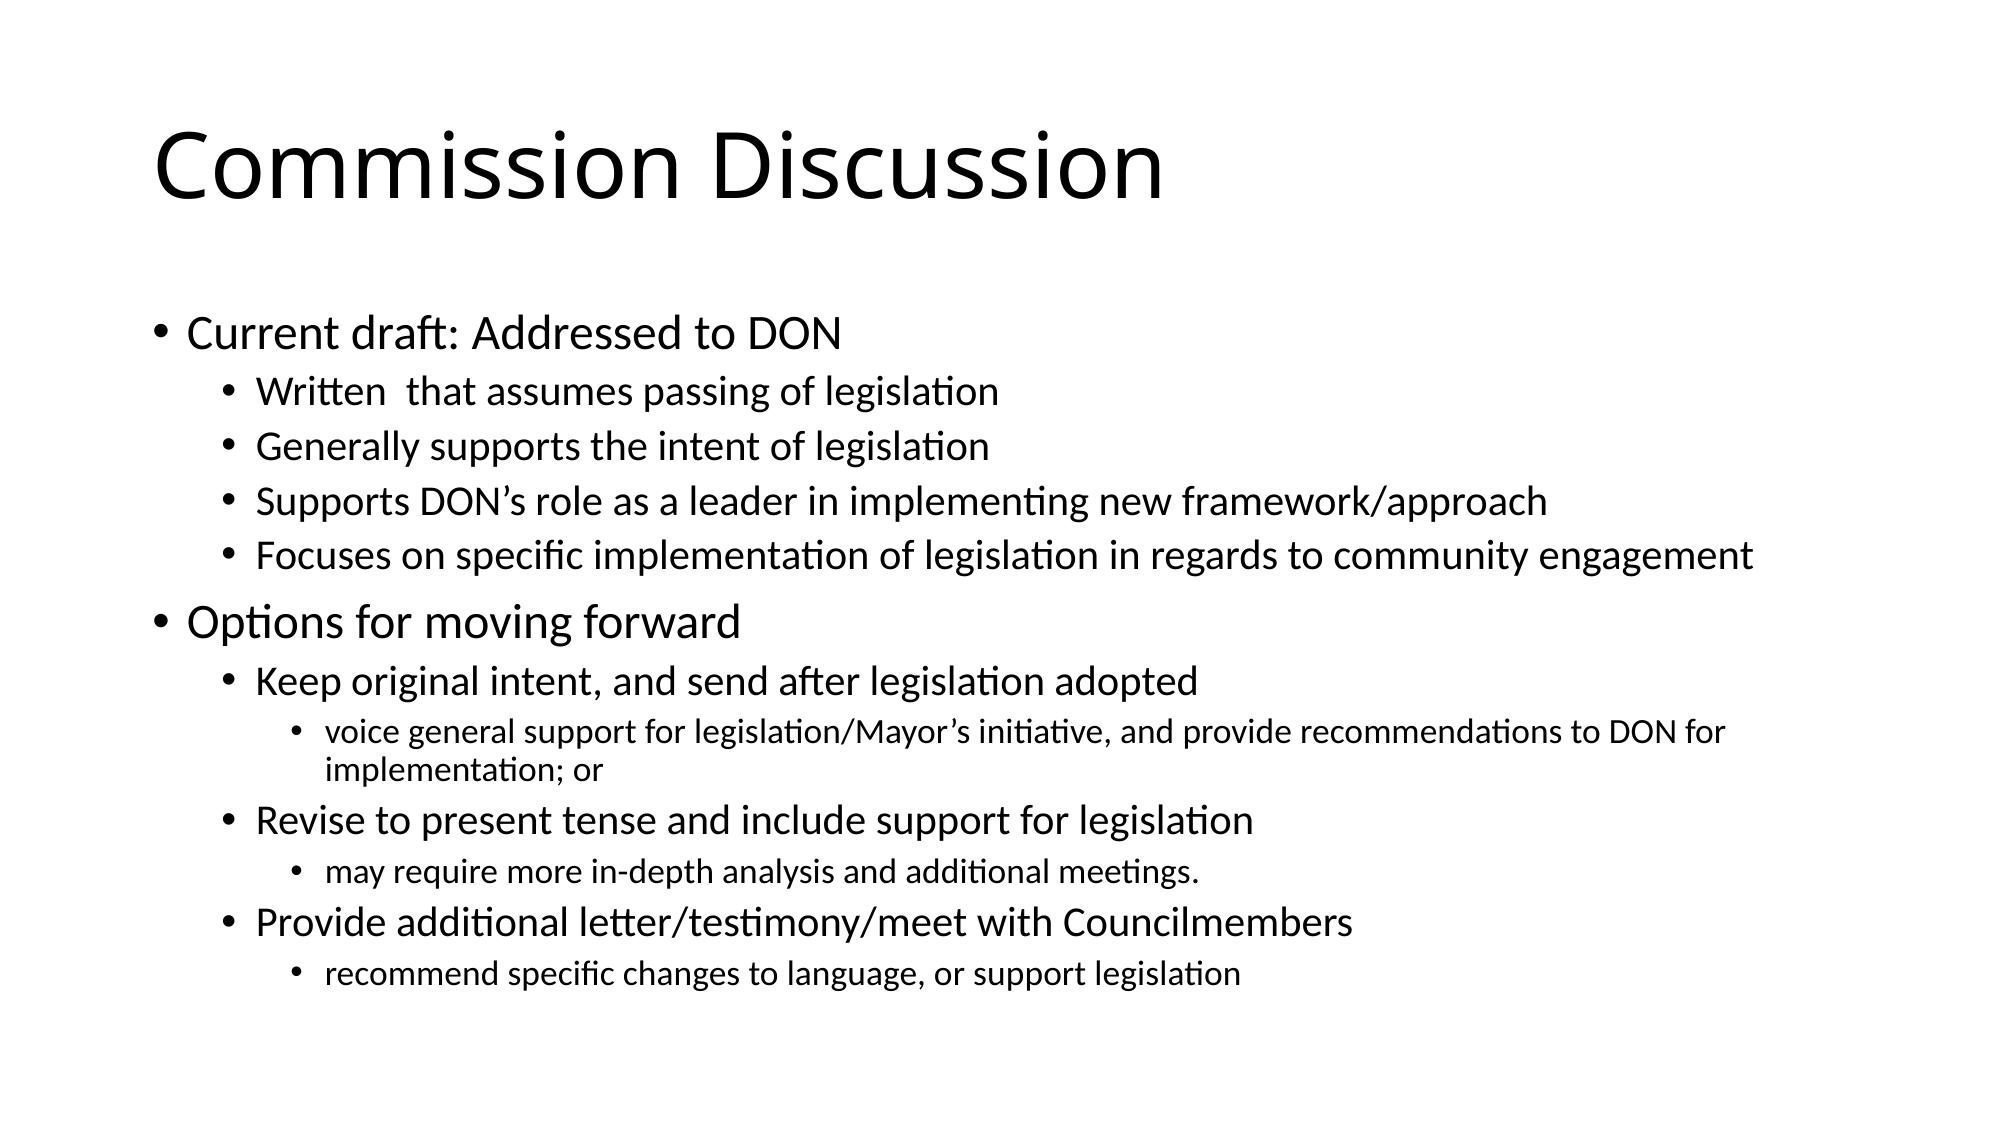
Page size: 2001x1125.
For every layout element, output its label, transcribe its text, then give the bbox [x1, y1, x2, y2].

title Commission Discussion [137, 59, 1863, 278]
list Current draft: Addressed to DON Written that assumes passing of legislation Generally supports the intent of legislation Supports DON’s role as a leader in implementing new framework/approach Focuses on specific implementation of legislation in regards to community engagement Options for moving forward Keep original intent, and send after legislation adopted voice general support for legislation/Mayor’s initiative, and provide recommendations to DON for implementation; or Revise to present tense and include support for legislation may require more in-depth analysis and additional meetings. Provide additional letter/testimony/meet with Councilmembers recommend specific changes to language, or support legislation [137, 299, 1863, 1014]
